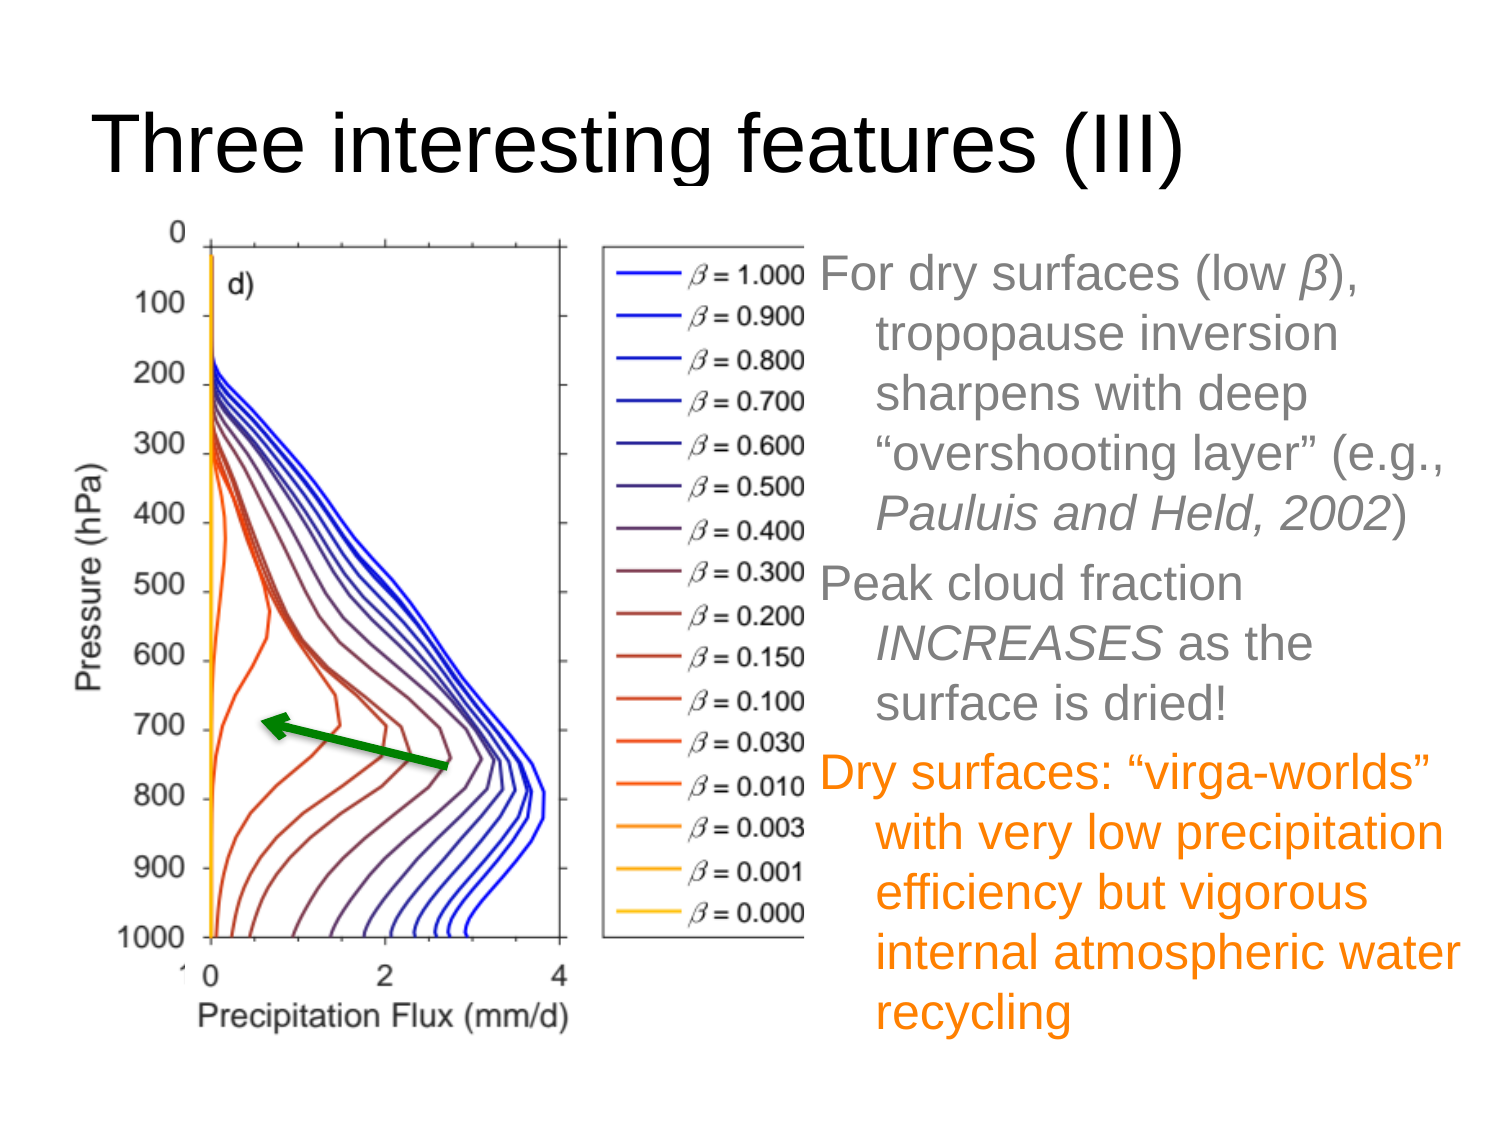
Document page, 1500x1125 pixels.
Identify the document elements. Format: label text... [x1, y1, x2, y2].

title Three interesting features (III) [75, 45, 1425, 233]
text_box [260, 720, 449, 767]
list For dry surfaces (low β), tropopause inversion sharpens with deep “overshooting layer” (e.g., Pauluis and Held, 2002) Peak cloud fraction INCREASES as the surface is dried! Dry surfaces: “virga-worlds” with very low precipitation efficiency but vigorous internal atmospheric water recycling [804, 232, 1500, 1084]
picture [27, 167, 805, 1057]
